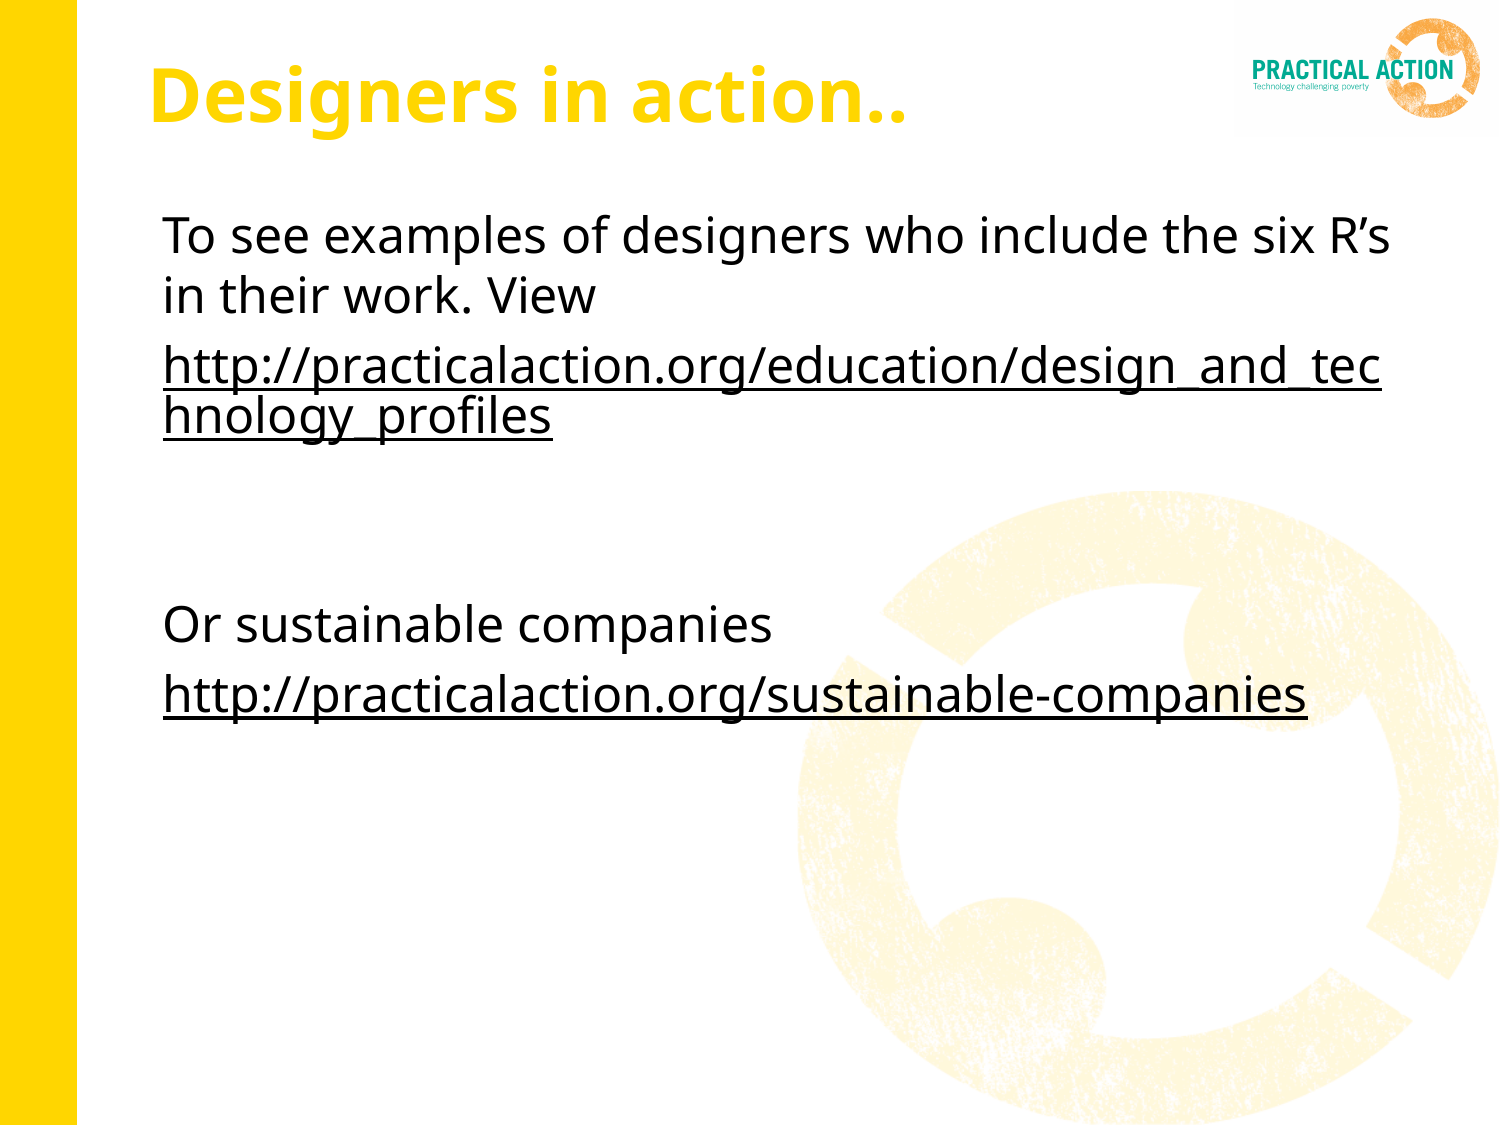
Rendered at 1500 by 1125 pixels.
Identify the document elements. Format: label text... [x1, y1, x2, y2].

picture [1234, 0, 1499, 137]
list To see examples of designers who include the six R’s in their work. View http://practicalaction.org/education/design_and_technology_profiles Or sustainable companies http://practicalaction.org/sustainable-companies [147, 196, 1425, 882]
title Designers in action.. [147, 54, 1247, 196]
picture [797, 491, 1500, 1125]
